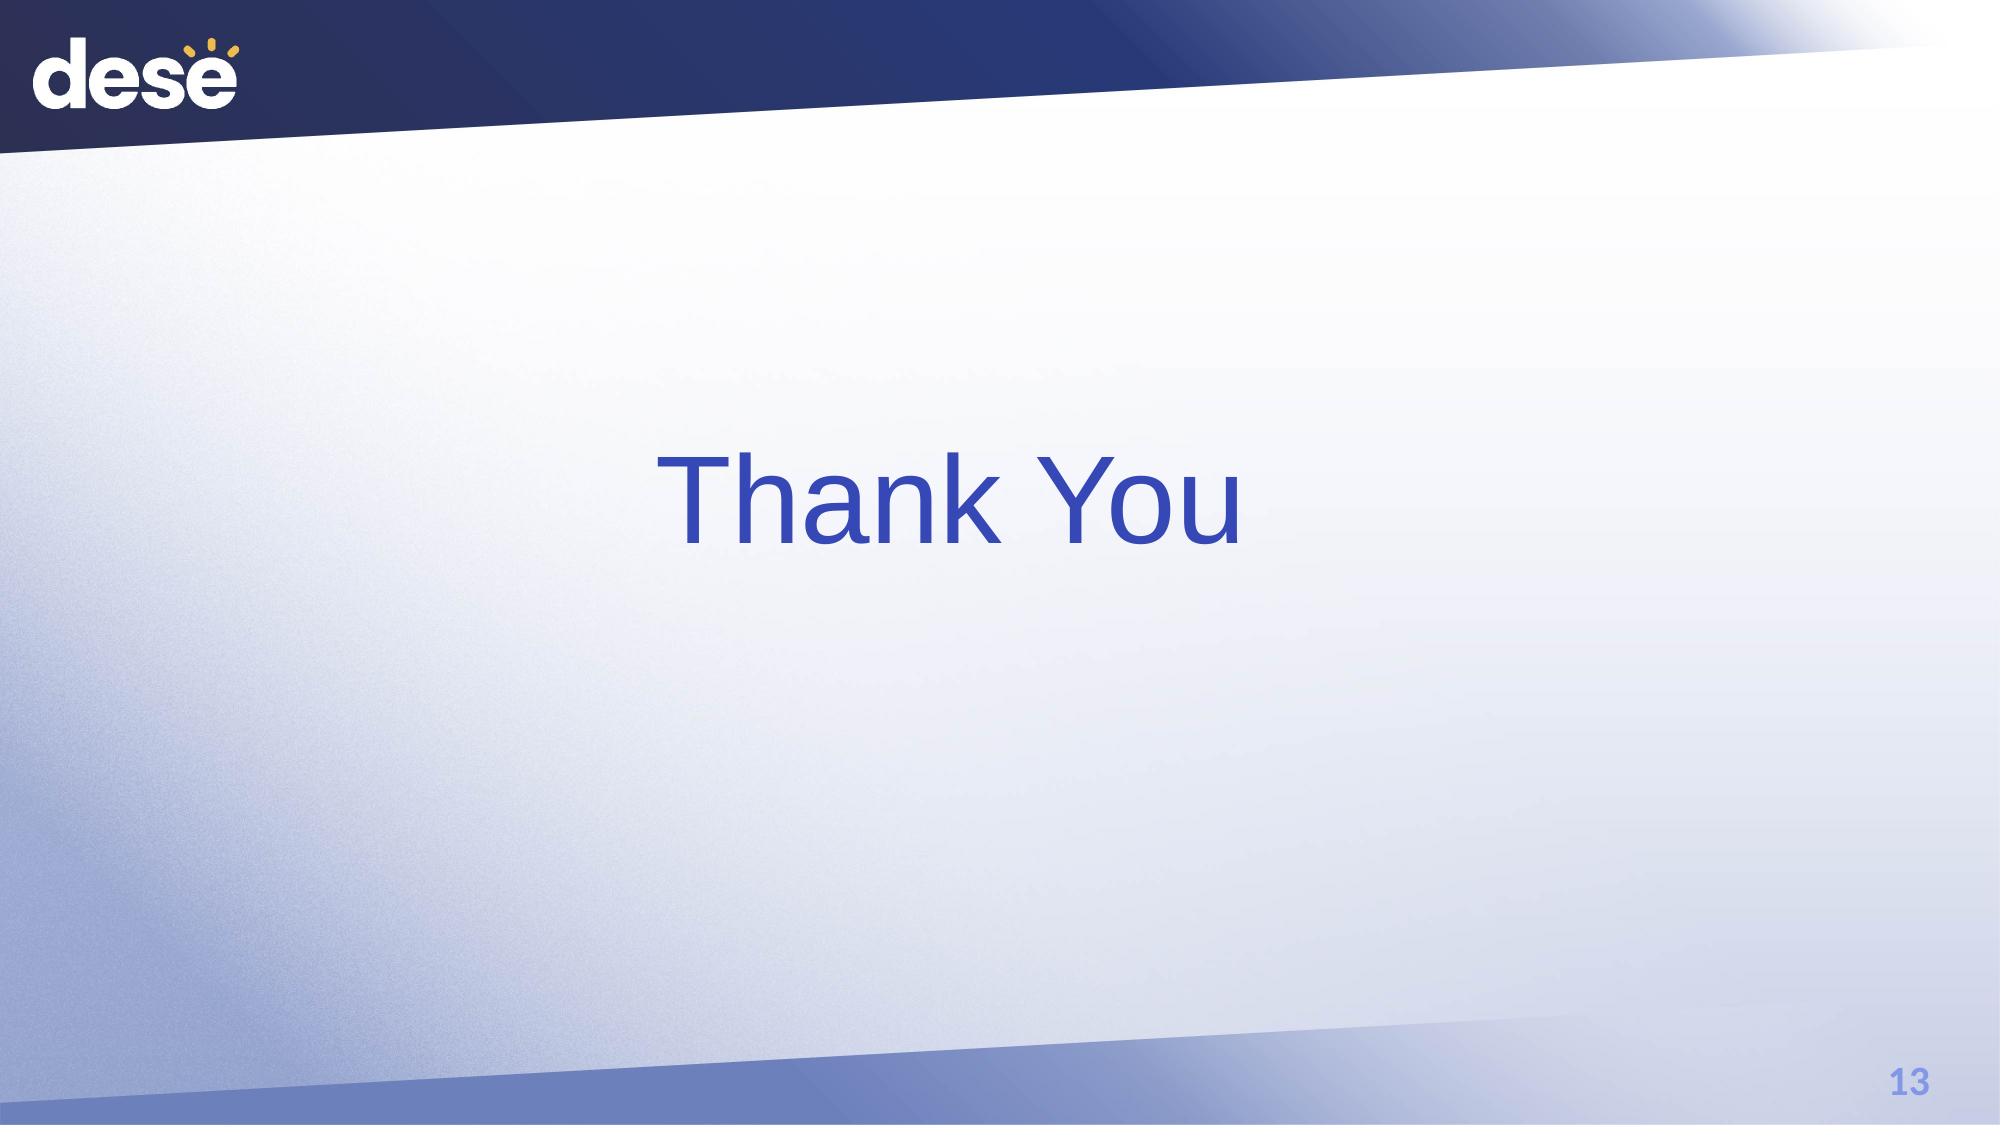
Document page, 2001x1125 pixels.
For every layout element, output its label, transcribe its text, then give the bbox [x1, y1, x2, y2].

title Thank You [321, 413, 1580, 594]
picture [0, 0, 2000, 1125]
